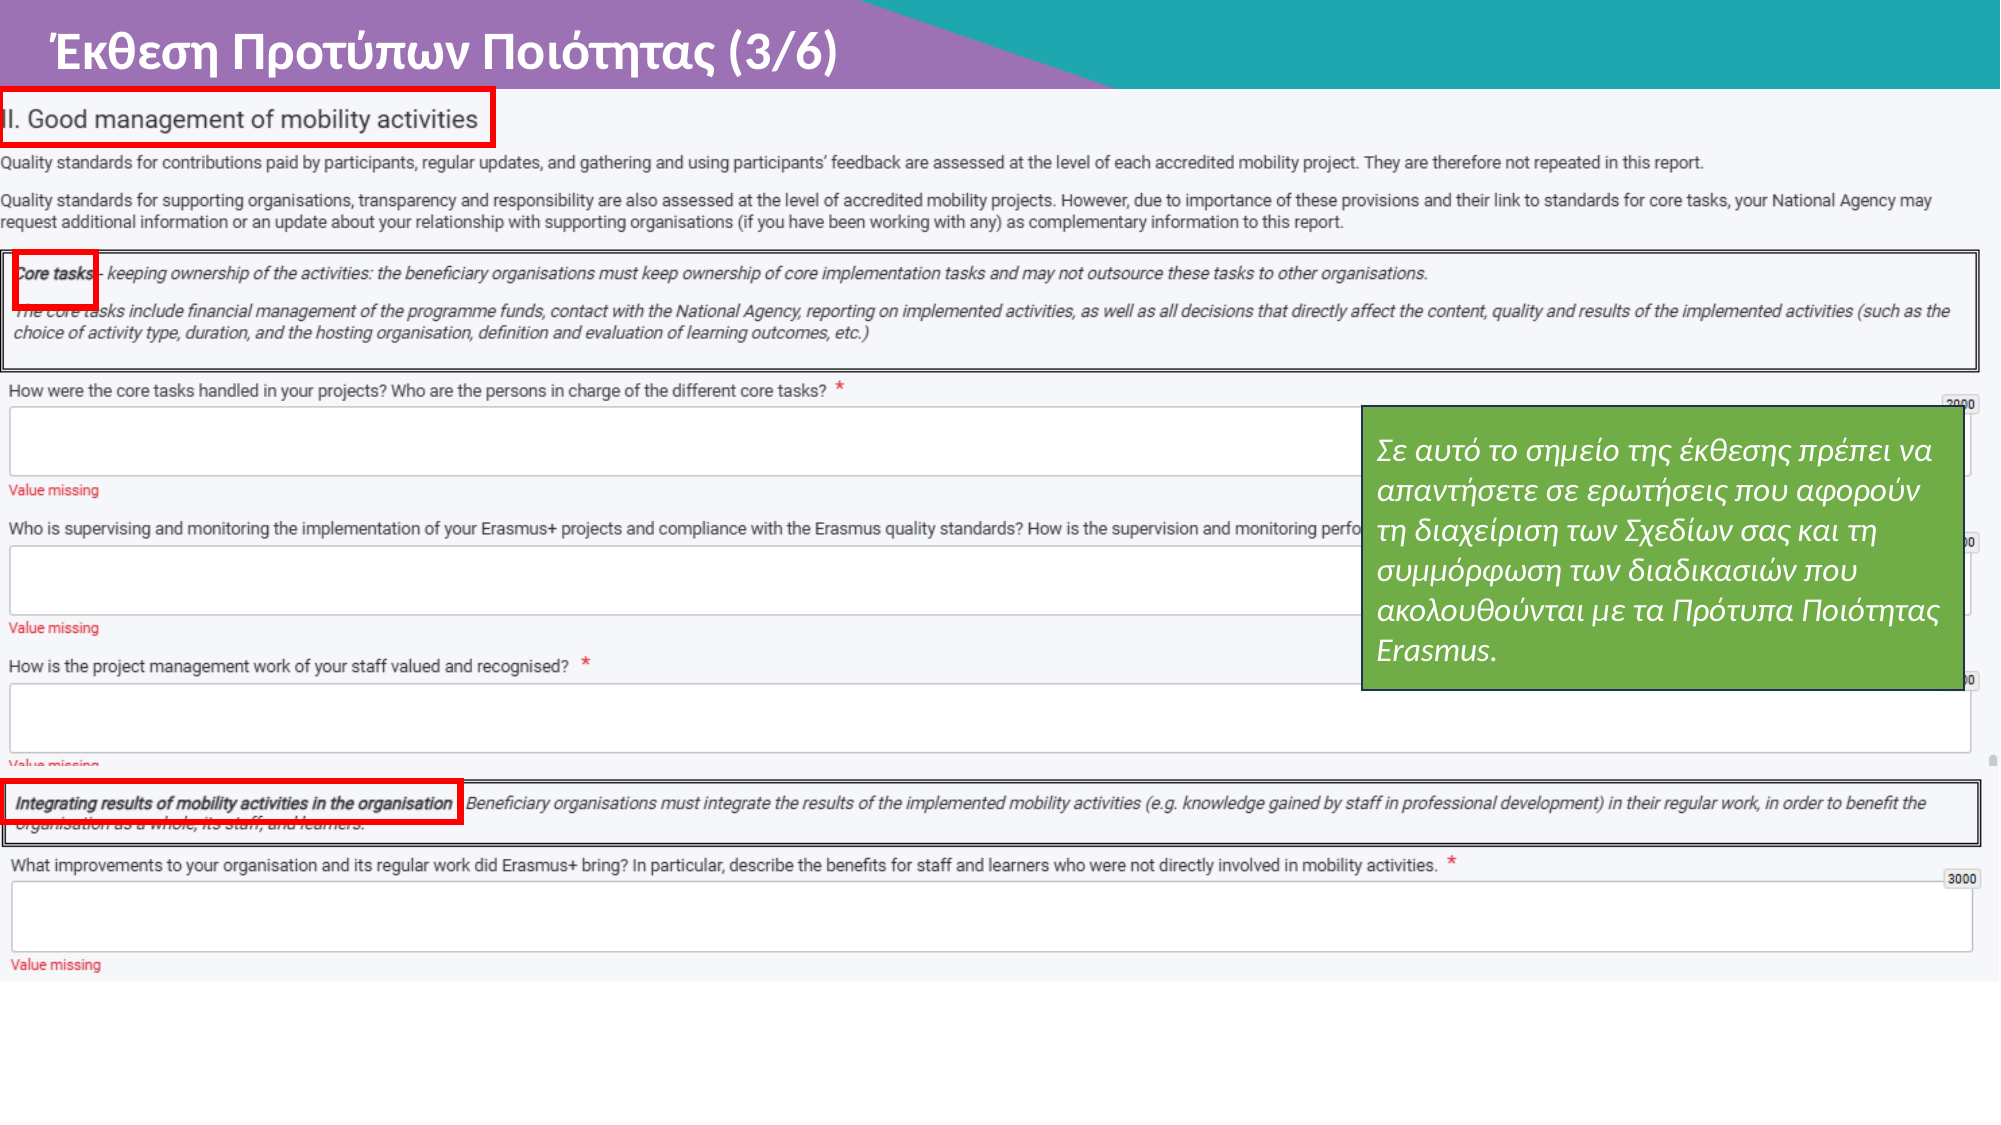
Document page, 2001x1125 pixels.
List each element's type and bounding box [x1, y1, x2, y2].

picture [0, 89, 2000, 981]
text_box [0, 0, 1142, 89]
text_box [1142, 0, 2000, 89]
